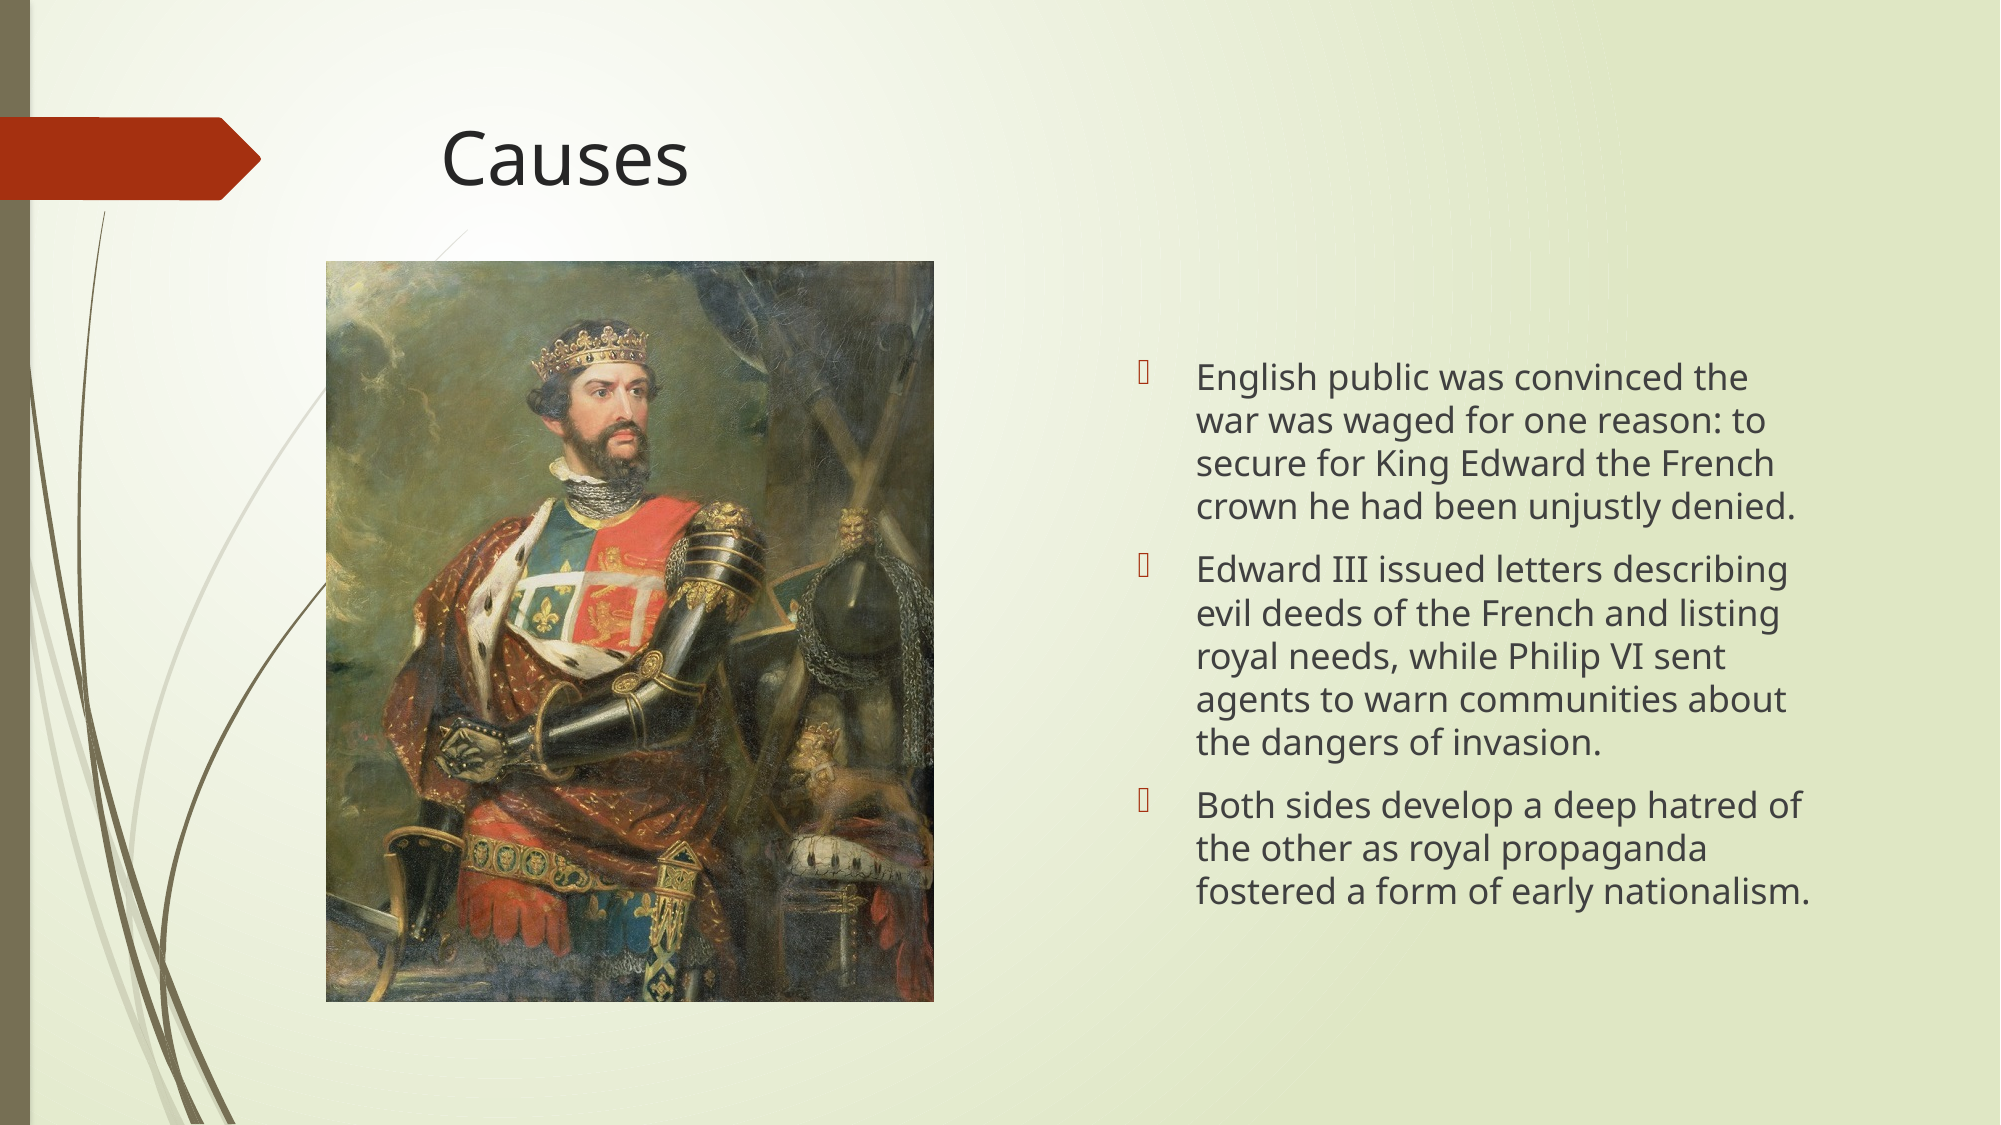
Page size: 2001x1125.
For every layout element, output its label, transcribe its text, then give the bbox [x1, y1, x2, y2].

title Causes [425, 102, 1888, 313]
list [325, 261, 935, 1002]
list English public was convinced the war was waged for one reason: to secure for King Edward the French crown he had been unjustly denied. Edward III issued letters describing evil deeds of the French and listing royal needs, while Philip VI sent agents to warn communities about the dangers of invasion. Both sides develop a deep hatred of the other as royal propaganda fostered a form of early nationalism. [1122, 347, 1831, 967]
